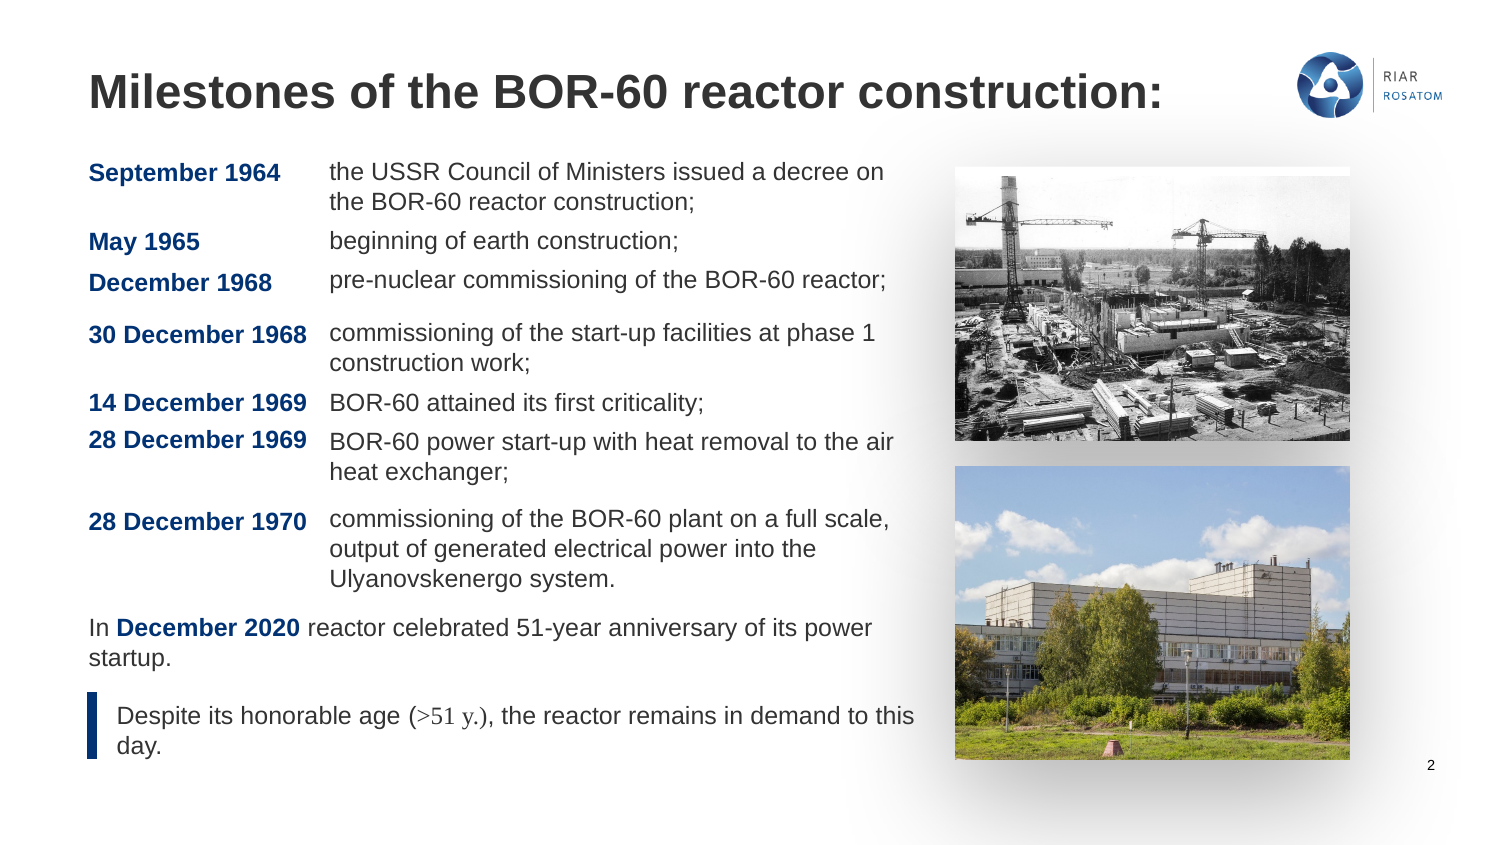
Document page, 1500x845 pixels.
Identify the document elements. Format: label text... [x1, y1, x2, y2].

title Milestones of the BOR-60 reactor construction: [88, 67, 1241, 122]
text_box [87, 692, 97, 759]
text_box the USSR Council of Ministers issued a decree on the BOR-60 reactor construction; [329, 155, 917, 210]
picture [955, 176, 1350, 441]
text_box 14 December 1969 [88, 386, 329, 410]
text_box 30 December 1968 [88, 318, 329, 352]
picture [1297, 52, 1442, 118]
text_box Despite its honorable age (>51 y.), the reactor remains in demand to this day. [116, 699, 935, 762]
text_box May 1965 [88, 225, 803, 250]
text_box commissioning of the BOR-60 plant on a full scale, output of generated electrical power into the Ulyanovskenergo system. [329, 502, 917, 586]
text_box commissioning of the start-up facilities at phase 1 construction work; [329, 316, 917, 371]
text_box BOR-60 power start-up with heat removal to the air heat exchanger; [329, 425, 917, 488]
text_box pre-nuclear commissioning of the BOR-60 reactor; [329, 263, 917, 302]
text_box beginning of earth construction; [329, 224, 917, 249]
text_box BOR-60 attained its first criticality; [329, 386, 917, 410]
text_box 28 December 1969 [88, 423, 803, 456]
list September 1964 [88, 156, 329, 190]
picture [955, 466, 1350, 760]
text_box [954, 166, 1351, 440]
text_box In December 2020 reactor celebrated 51-year anniversary of its power startup. [88, 611, 942, 674]
text_box December 1968 [88, 266, 329, 295]
text_box 28 December 1970 [88, 505, 329, 537]
